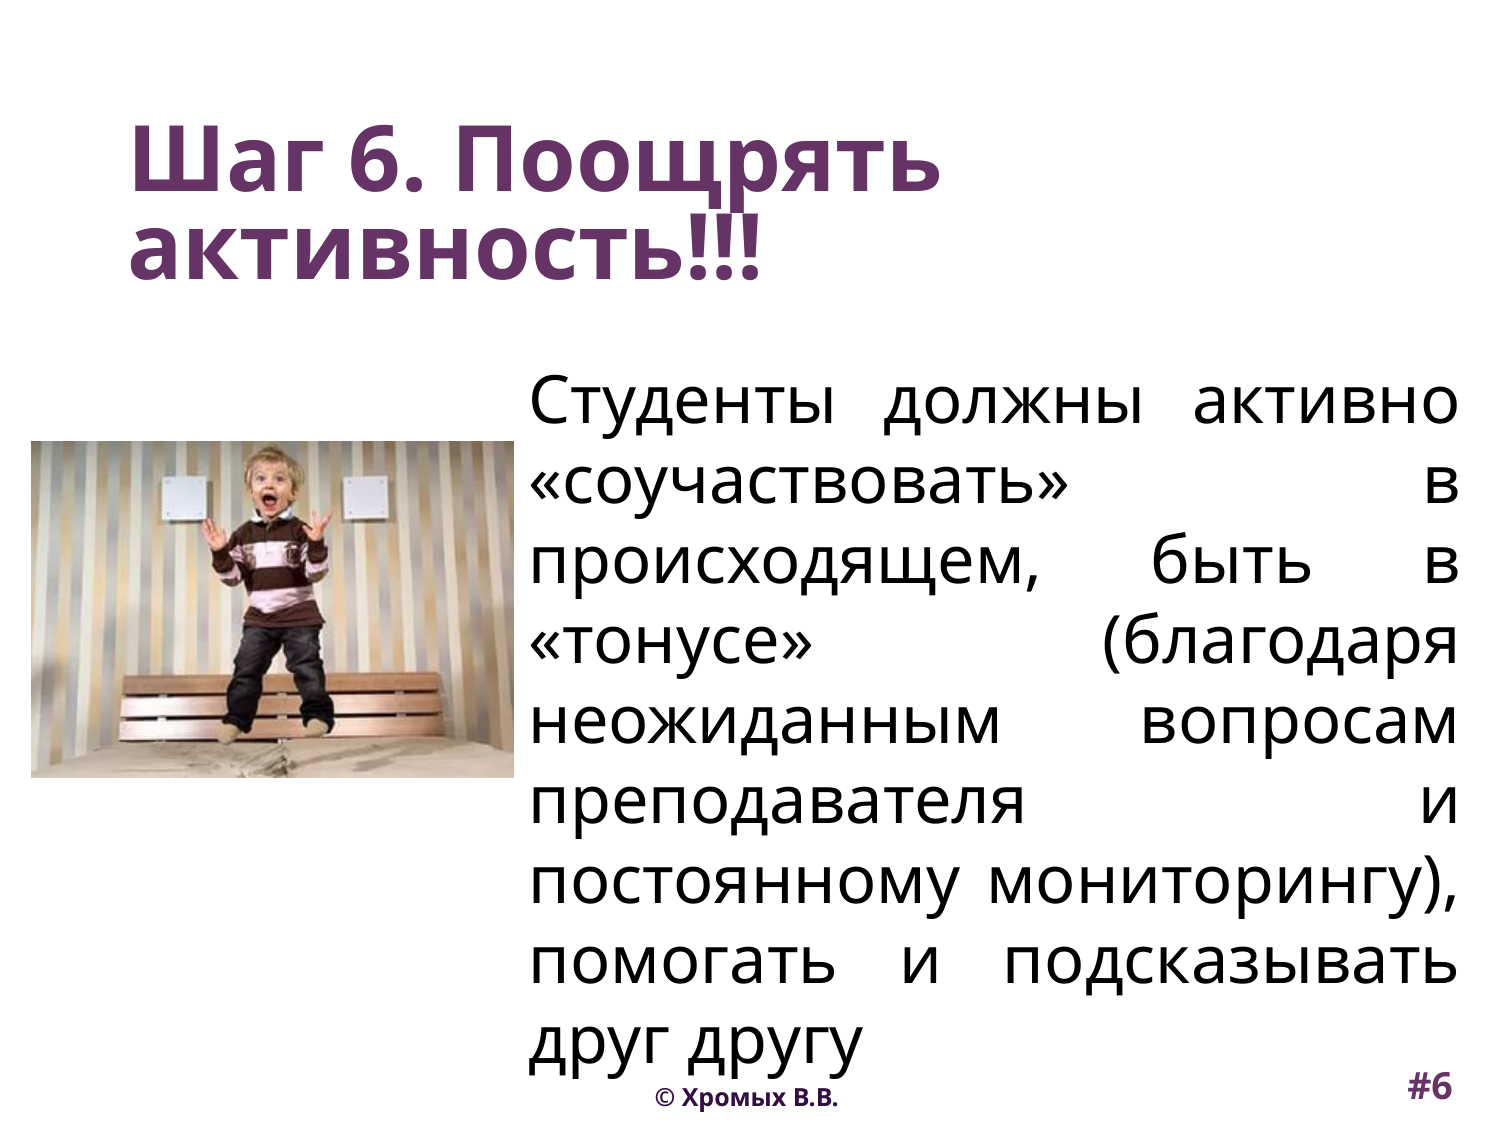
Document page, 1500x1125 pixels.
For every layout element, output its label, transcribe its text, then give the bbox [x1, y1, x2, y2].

text_box © Хромых В.В. [639, 1074, 862, 1120]
text_box Студенты должны активно «соучаствовать» в происходящем, быть в «тонусе» (благодаря неожиданным вопросам преподавателя и постоянному мониторингу), помогать и подсказывать друг другу [513, 349, 1477, 1085]
text_box #6 [1392, 1054, 1500, 1115]
title Шаг 6. Поощрять активность!!! [112, 113, 1400, 300]
picture [30, 441, 515, 778]
